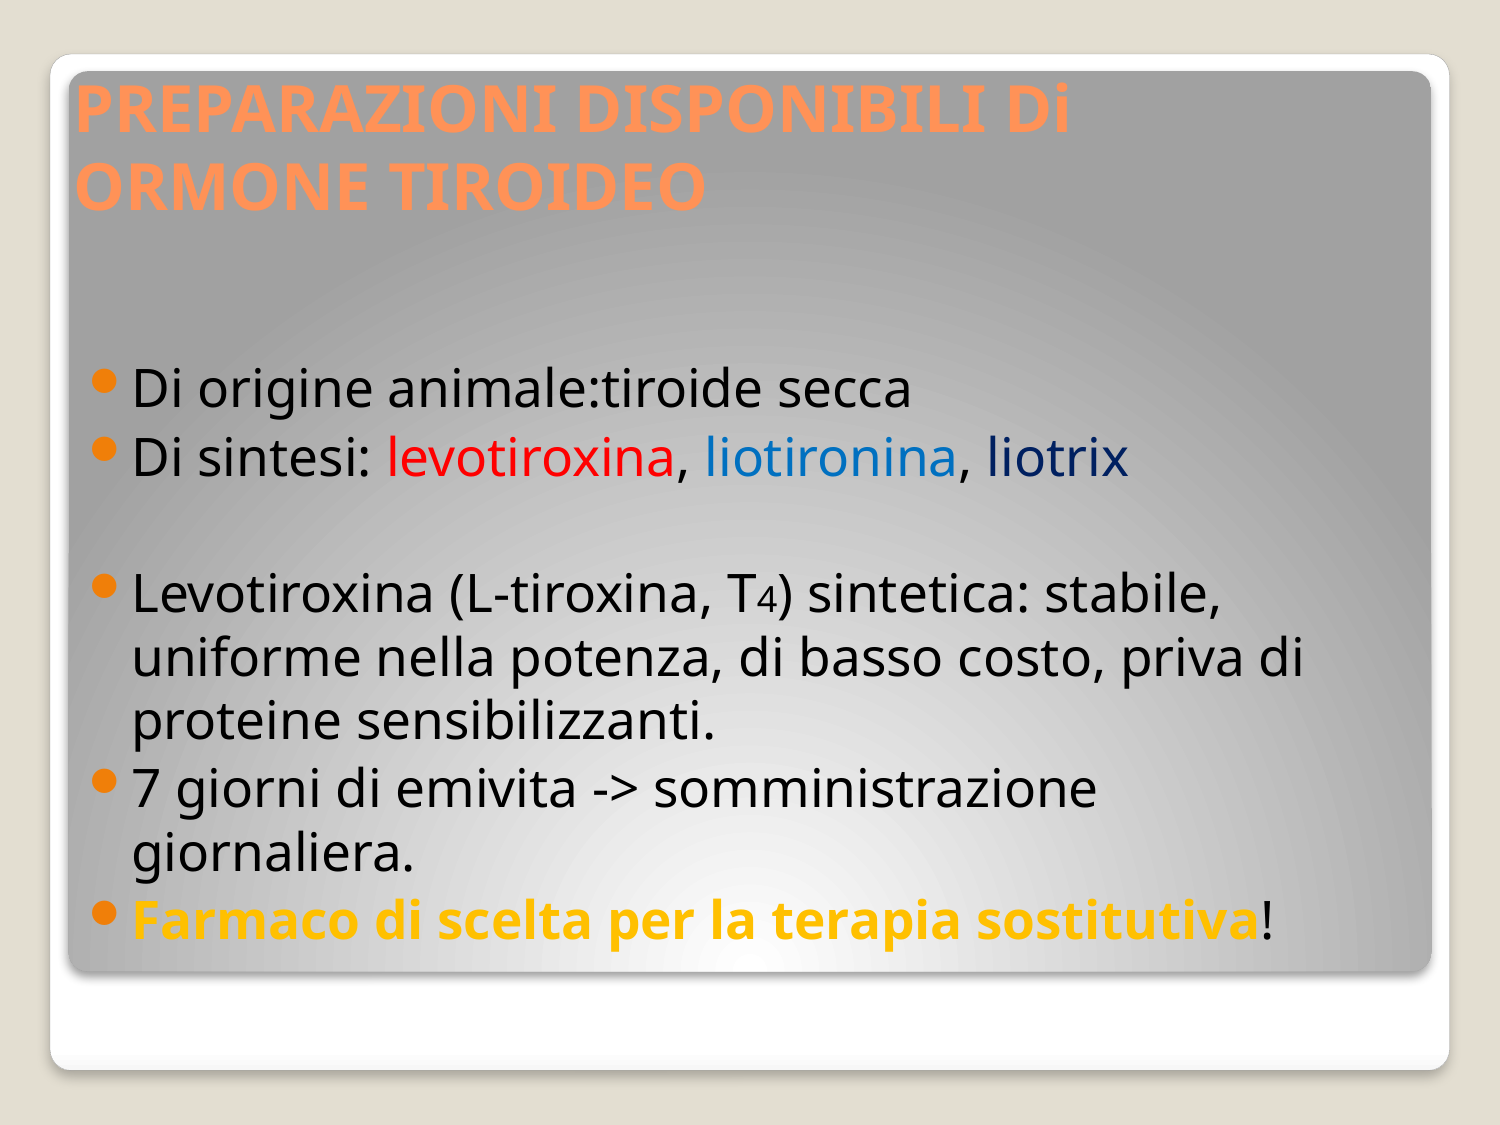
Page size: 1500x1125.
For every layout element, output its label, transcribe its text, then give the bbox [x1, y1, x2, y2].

list Di origine animale:tiroide secca Di sintesi: levotiroxina, liotironina, liotrix Levotiroxina (L-tiroxina, T4) sintetica: stabile, uniforme nella potenza, di basso costo, priva di proteine sensibilizzanti. 7 giorni di emivita -> somministrazione giornaliera. Farmaco di scelta per la terapia sostitutiva! [58, 339, 1402, 959]
title PREPARAZIONI DISPONIBILI Di ORMONE TIROIDEO [58, 58, 1402, 232]
